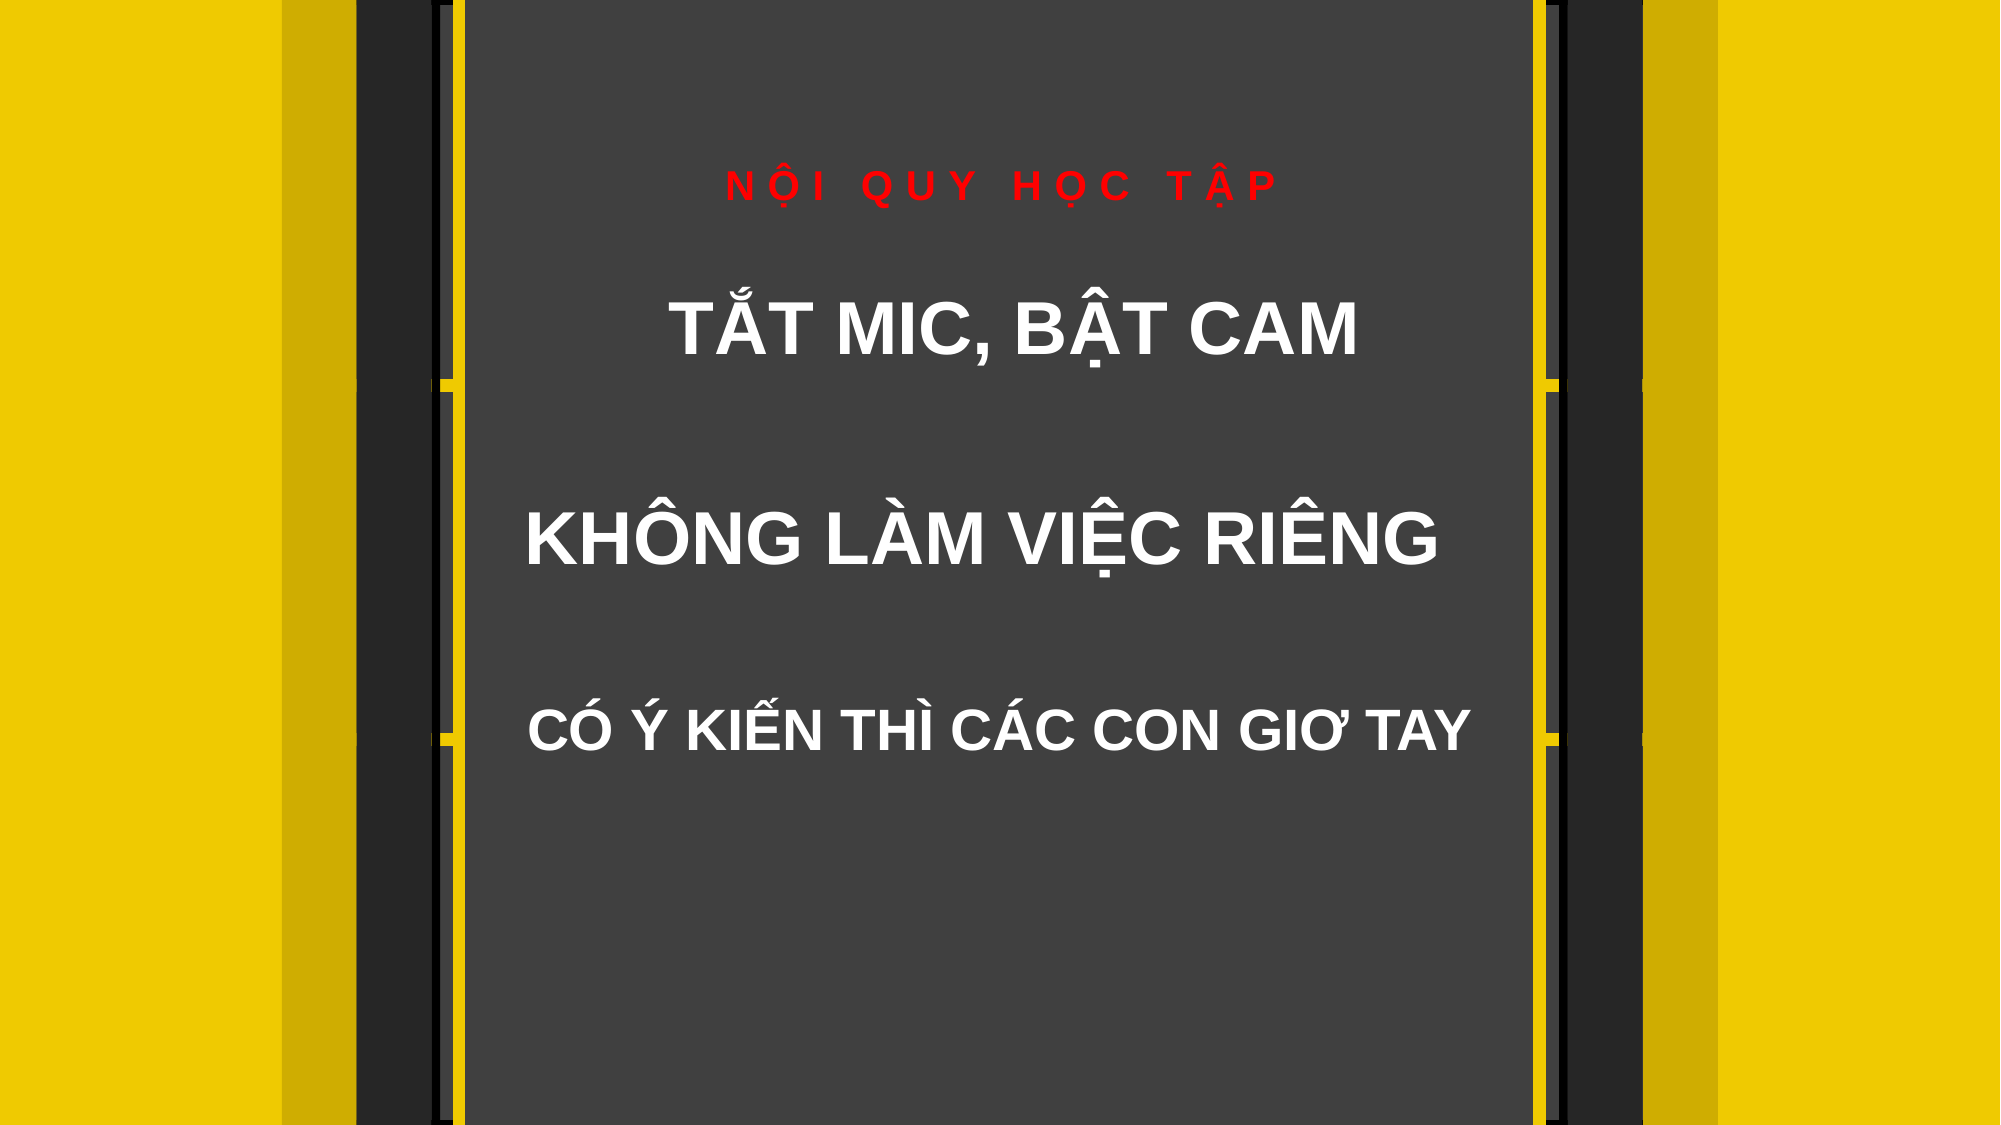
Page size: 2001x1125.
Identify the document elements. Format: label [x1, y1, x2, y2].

text_box [0, 0, 2000, 1125]
